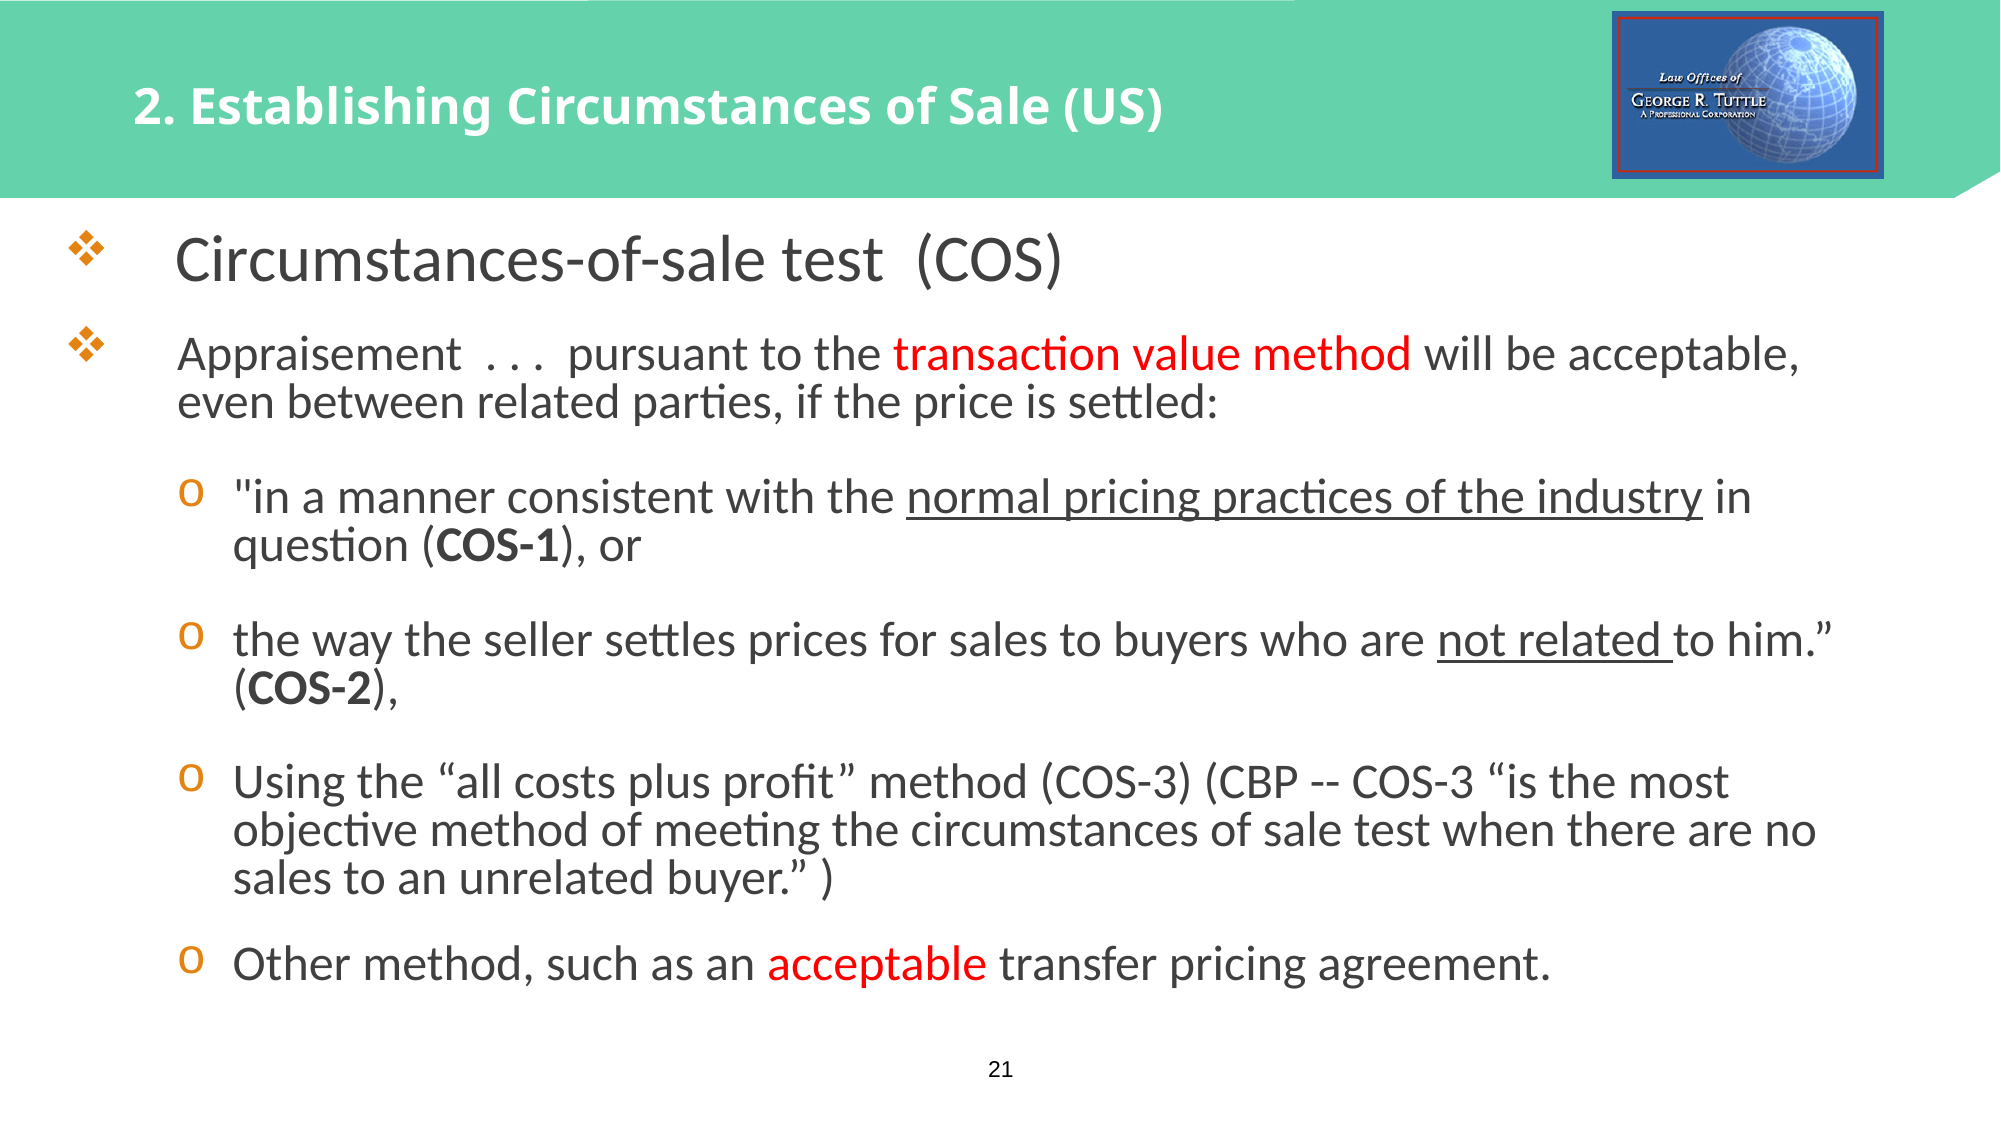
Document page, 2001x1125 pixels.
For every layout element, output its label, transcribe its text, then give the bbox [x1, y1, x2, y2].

picture [1612, 11, 1884, 180]
list Circumstances-of-sale test (COS) Appraisement . . . pursuant to the transaction value method will be acceptable, even between related parties, if the price is settled: "in a manner consistent with the normal pricing practices of the industry in question (COS-1), or the way the seller settles prices for sales to buyers who are not related to him.” (COS-2), Using the “all costs plus profit” method (COS-3) (CBP -- COS-3 “is the most objective method of meeting the circumstances of sale test when there are no sales to an unrelated buyer.” ) Other method, such as an acceptable transfer pricing agreement. [49, 223, 1893, 1124]
title 2. Establishing Circumstances of Sale (US) [118, 73, 1612, 143]
slide_number 21 [970, 1044, 1031, 1093]
